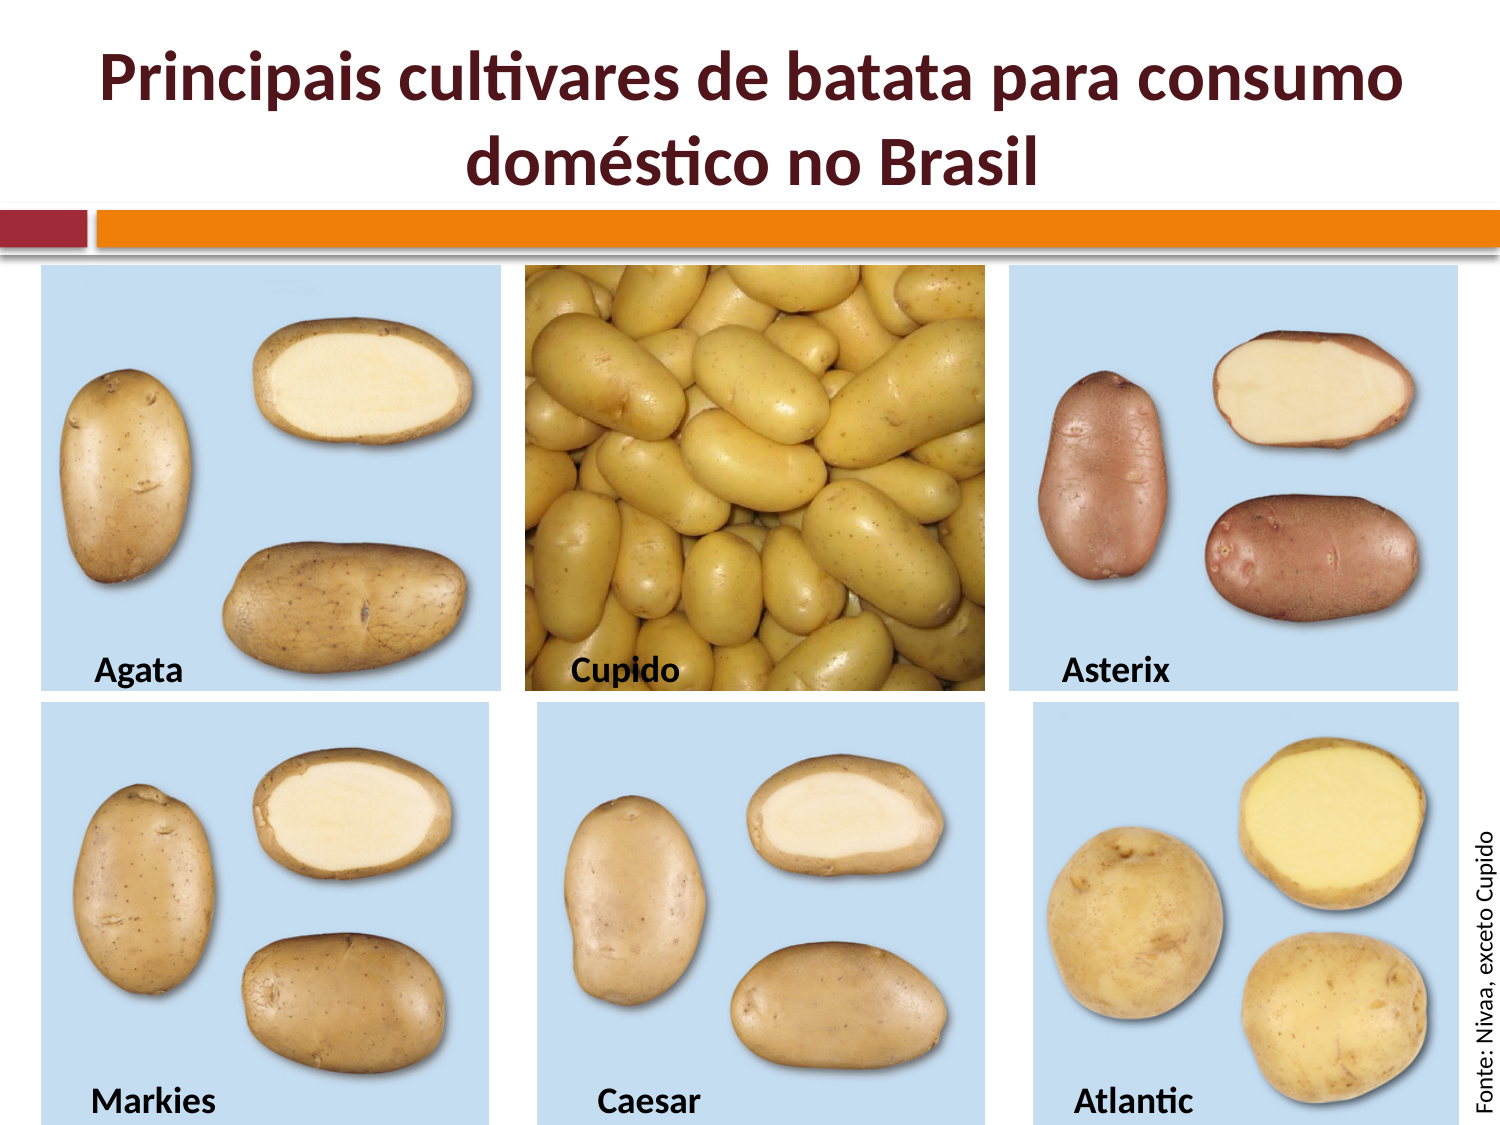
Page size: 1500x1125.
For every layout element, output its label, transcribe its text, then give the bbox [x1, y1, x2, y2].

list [1033, 702, 1459, 1125]
picture [537, 702, 986, 1125]
text_box Principais cultivares de batata para consumo doméstico no Brasil [11, 20, 1495, 209]
picture [1009, 265, 1458, 692]
text_box Fonte: Nivaa, exceto Cupido [1464, 786, 1500, 1125]
picture [40, 702, 489, 1125]
picture [525, 265, 985, 692]
picture [40, 265, 501, 692]
